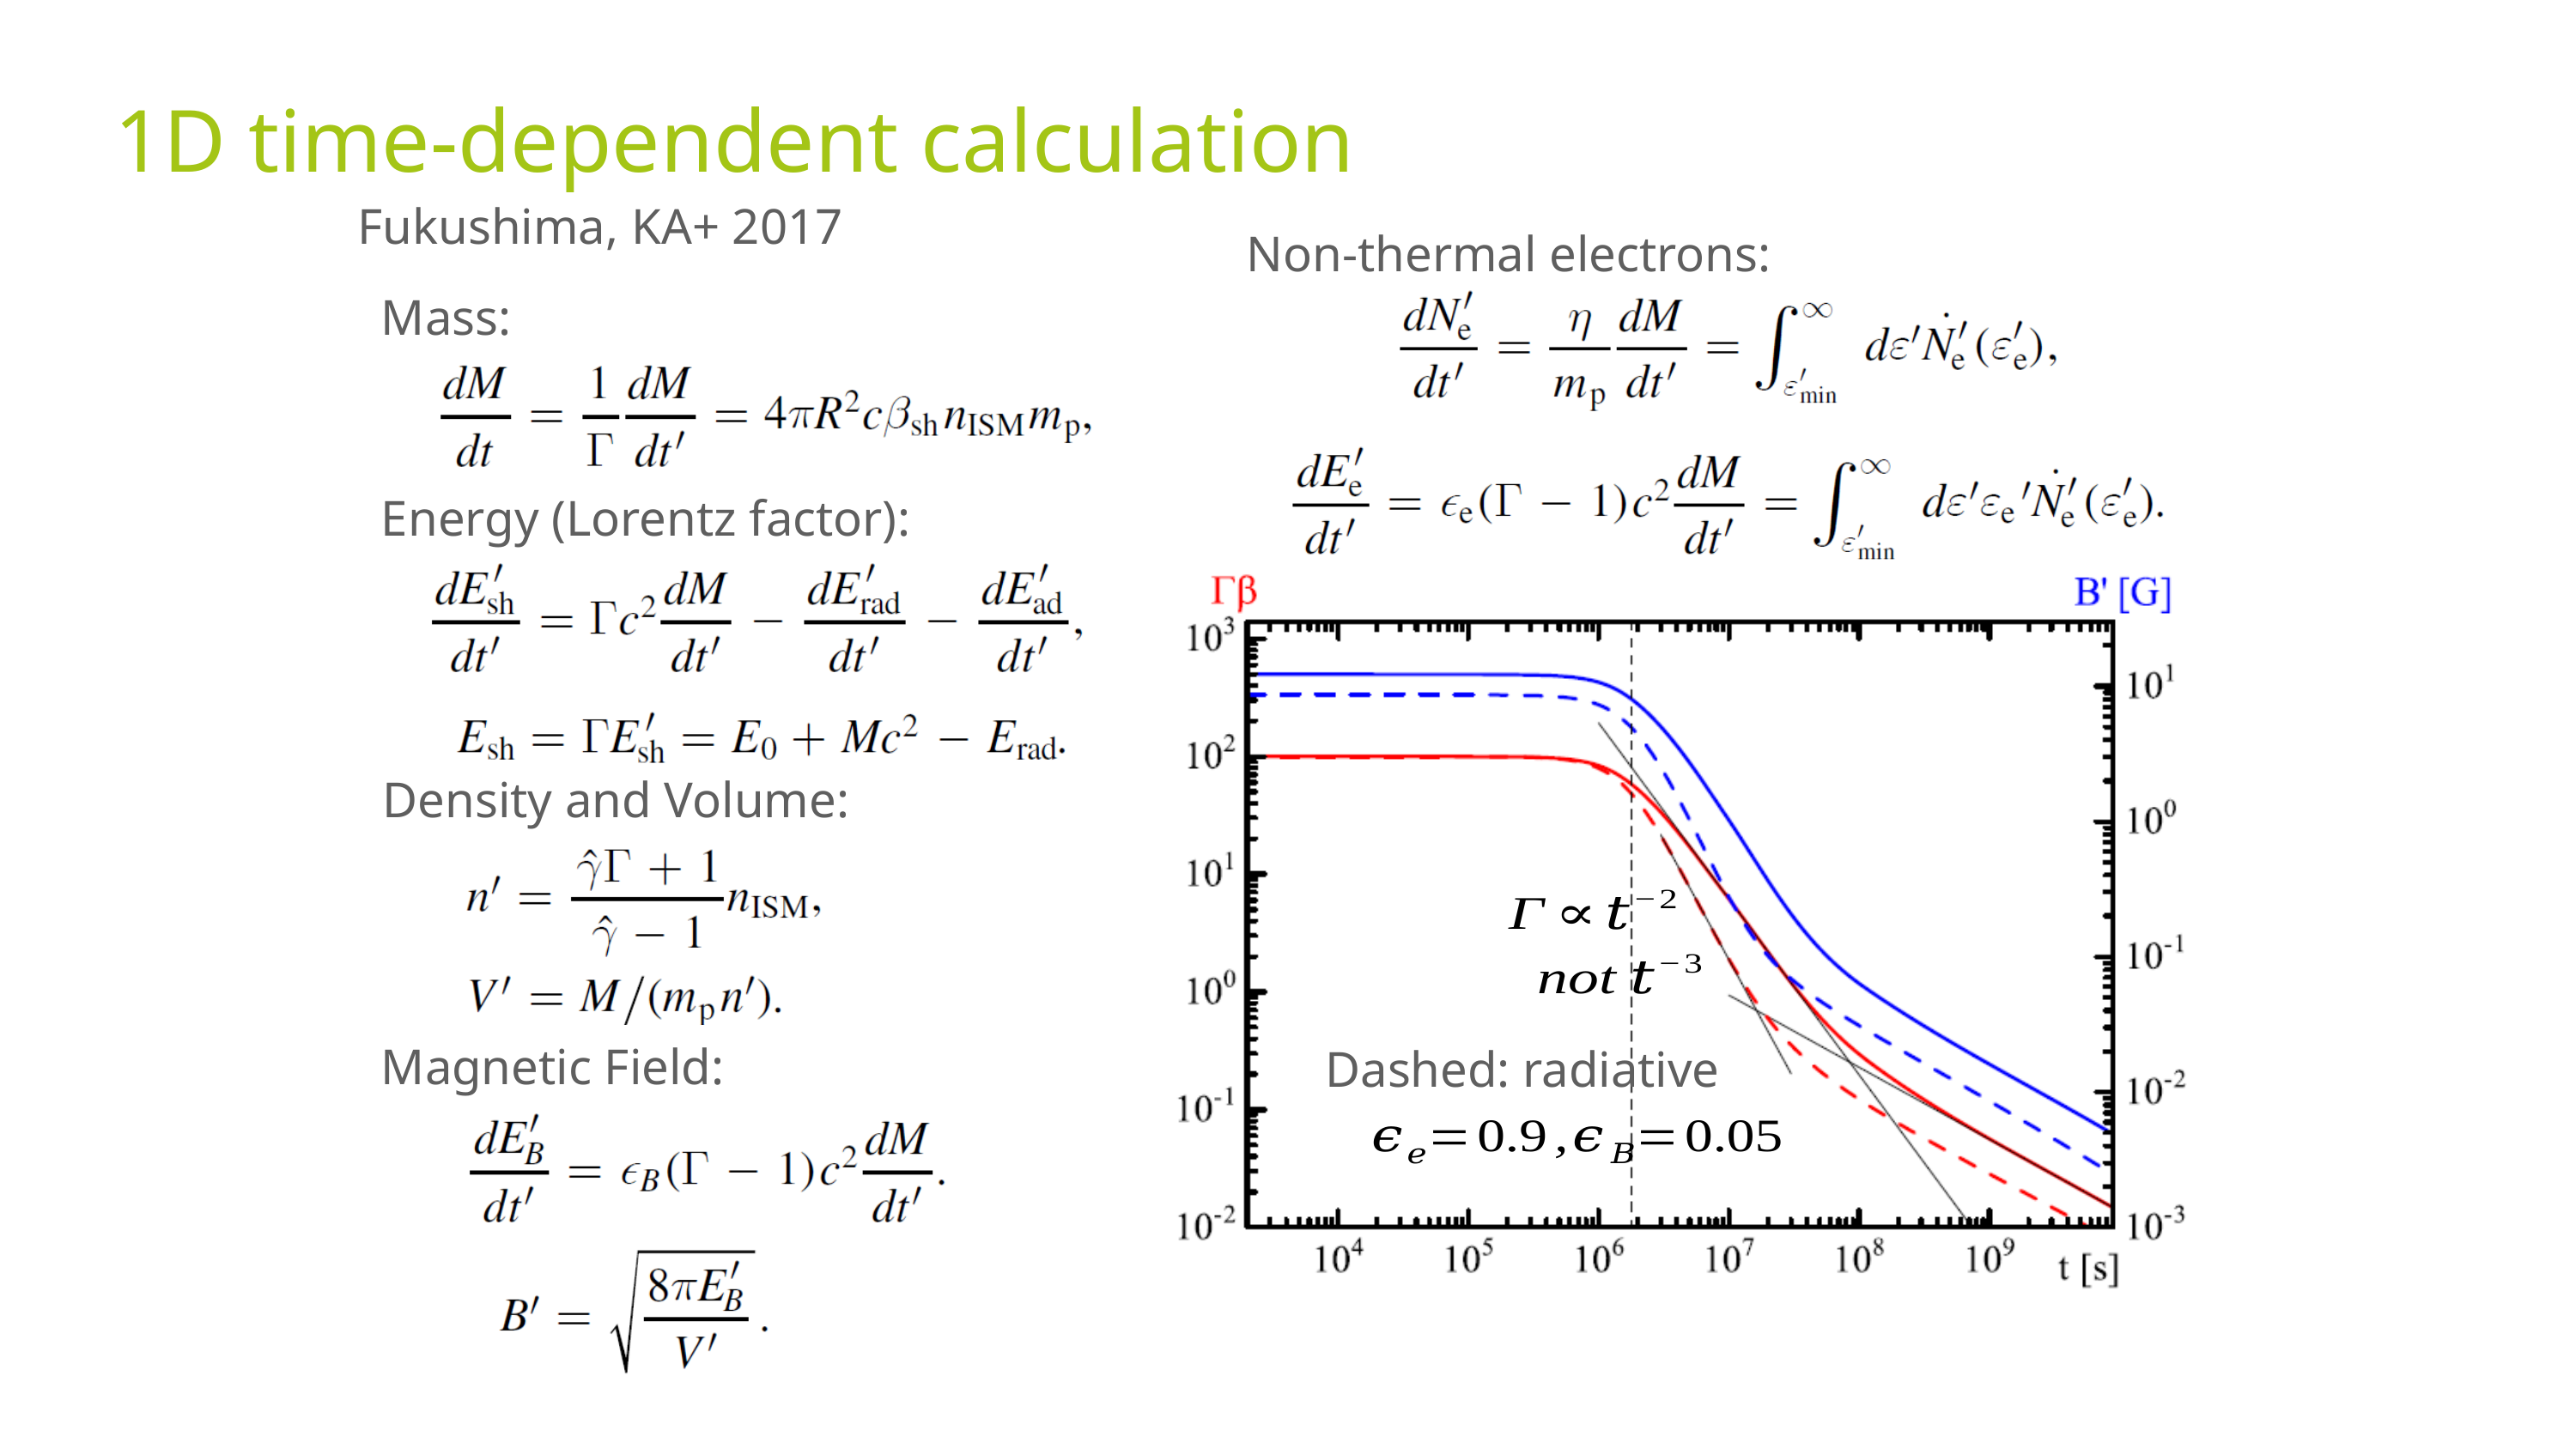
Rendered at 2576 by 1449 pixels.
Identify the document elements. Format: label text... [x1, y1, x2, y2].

text_box Non-thermal electrons: [1234, 216, 1844, 288]
text_box Magnetic Field: [368, 1029, 979, 1101]
text_box Fukushima, KA+ 2017 [344, 190, 1037, 261]
title 1D time-dependent calculation [101, 68, 2480, 221]
picture [459, 1097, 957, 1391]
picture [451, 967, 786, 1025]
picture [1164, 282, 2194, 1296]
picture [420, 552, 1102, 687]
picture [443, 700, 1076, 773]
text_box Density and Volume: [369, 762, 981, 834]
text_box Mass: [368, 280, 803, 351]
text_box Energy (Lorentz factor): [368, 481, 979, 552]
picture [454, 846, 834, 963]
picture [428, 359, 1093, 476]
